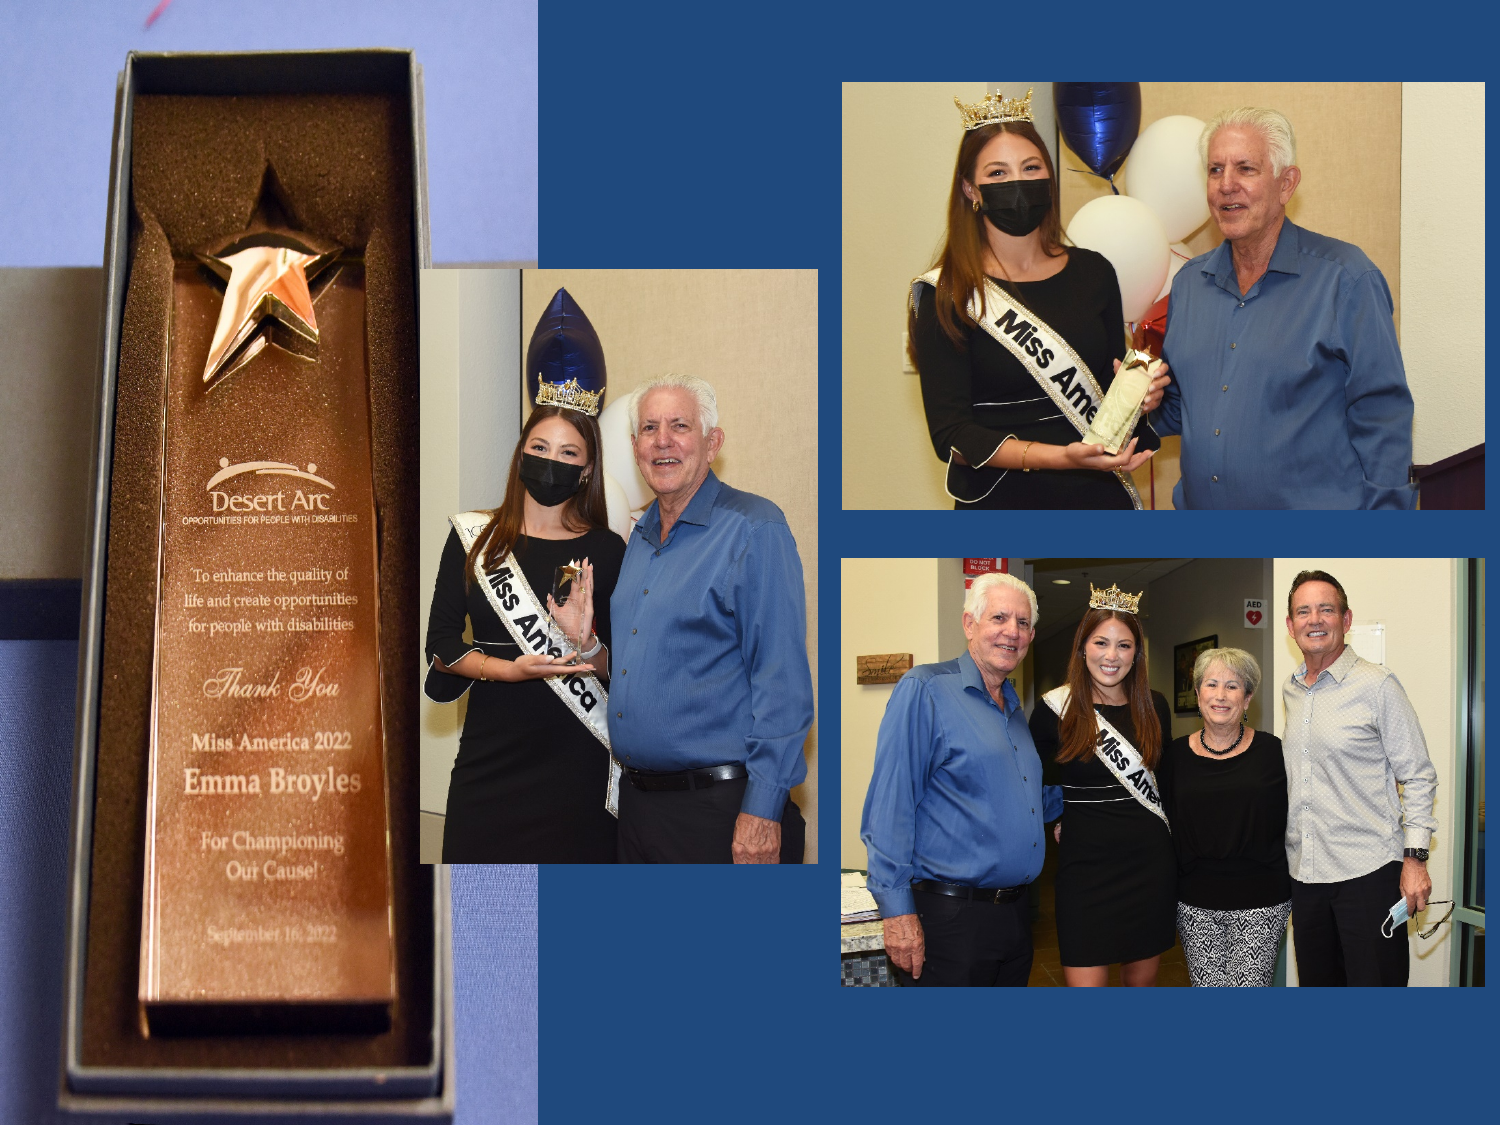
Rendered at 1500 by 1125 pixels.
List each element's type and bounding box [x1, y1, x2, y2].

list [840, 558, 1485, 988]
picture [842, 81, 1485, 511]
picture [0, 0, 818, 1125]
